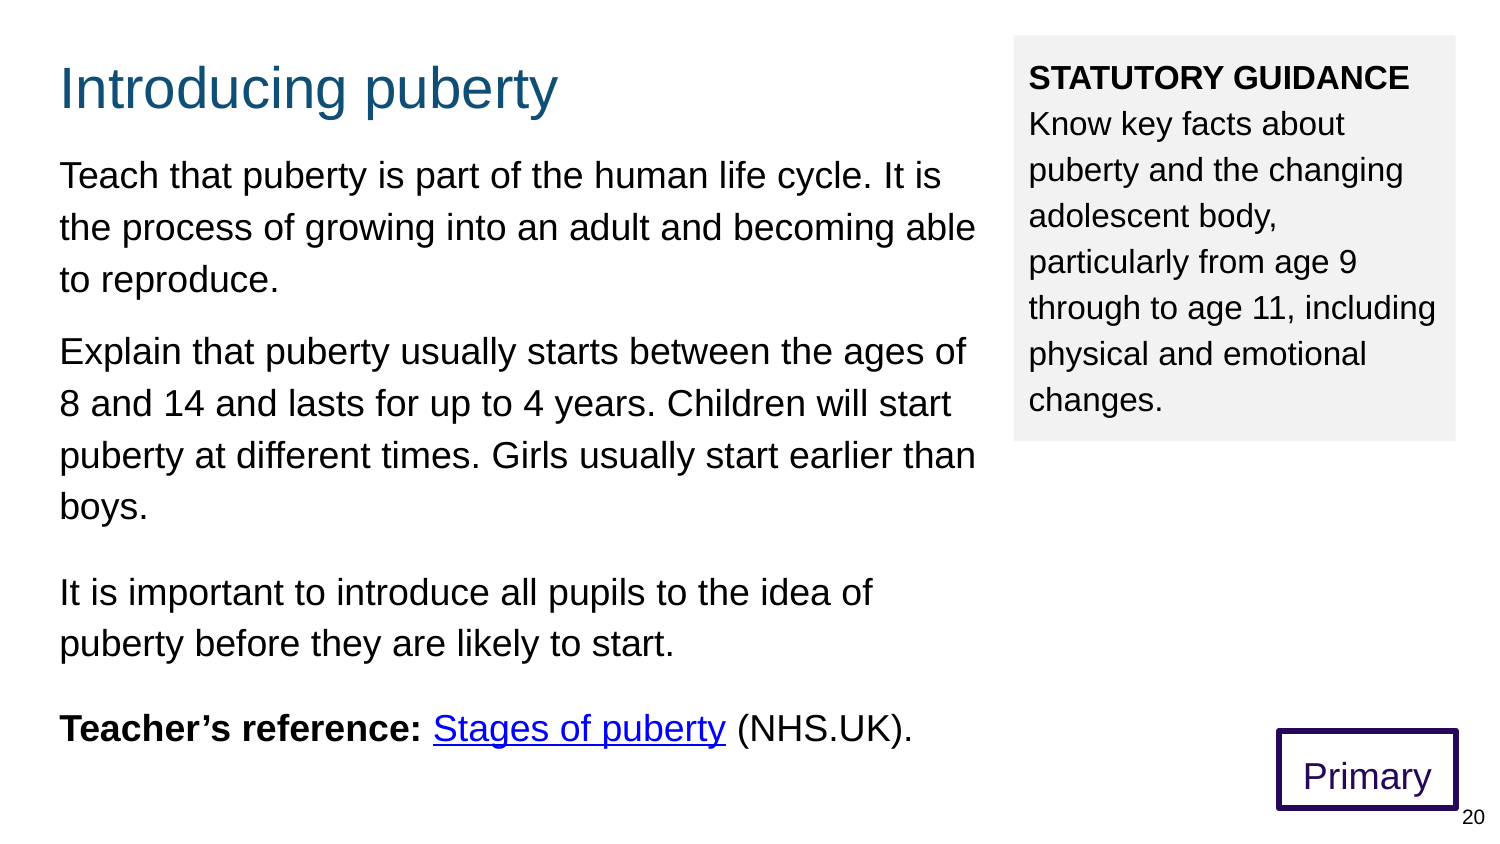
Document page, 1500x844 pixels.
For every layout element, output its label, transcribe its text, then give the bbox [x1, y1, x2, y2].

subtitle Primary [1278, 730, 1456, 809]
slide_number 20 [1441, 788, 1500, 844]
title Introducing puberty [44, 35, 1007, 130]
list STATUTORY GUIDANCE Know key facts about puberty and the changing adolescent body, particularly from age 9 through to age 11, including physical and emotional changes. [1013, 35, 1456, 442]
list Teach that puberty is part of the human life cycle. It is the process of growing into an adult and becoming able to reproduce. Explain that puberty usually starts between the ages of 8 and 14 and lasts for up to 4 years. Children will start puberty at different times. Girls usually start earlier than boys. It is important to introduce all pupils to the idea of puberty before they are likely to start. Teacher’s reference: Stages of puberty (NHS.UK). [44, 129, 992, 731]
